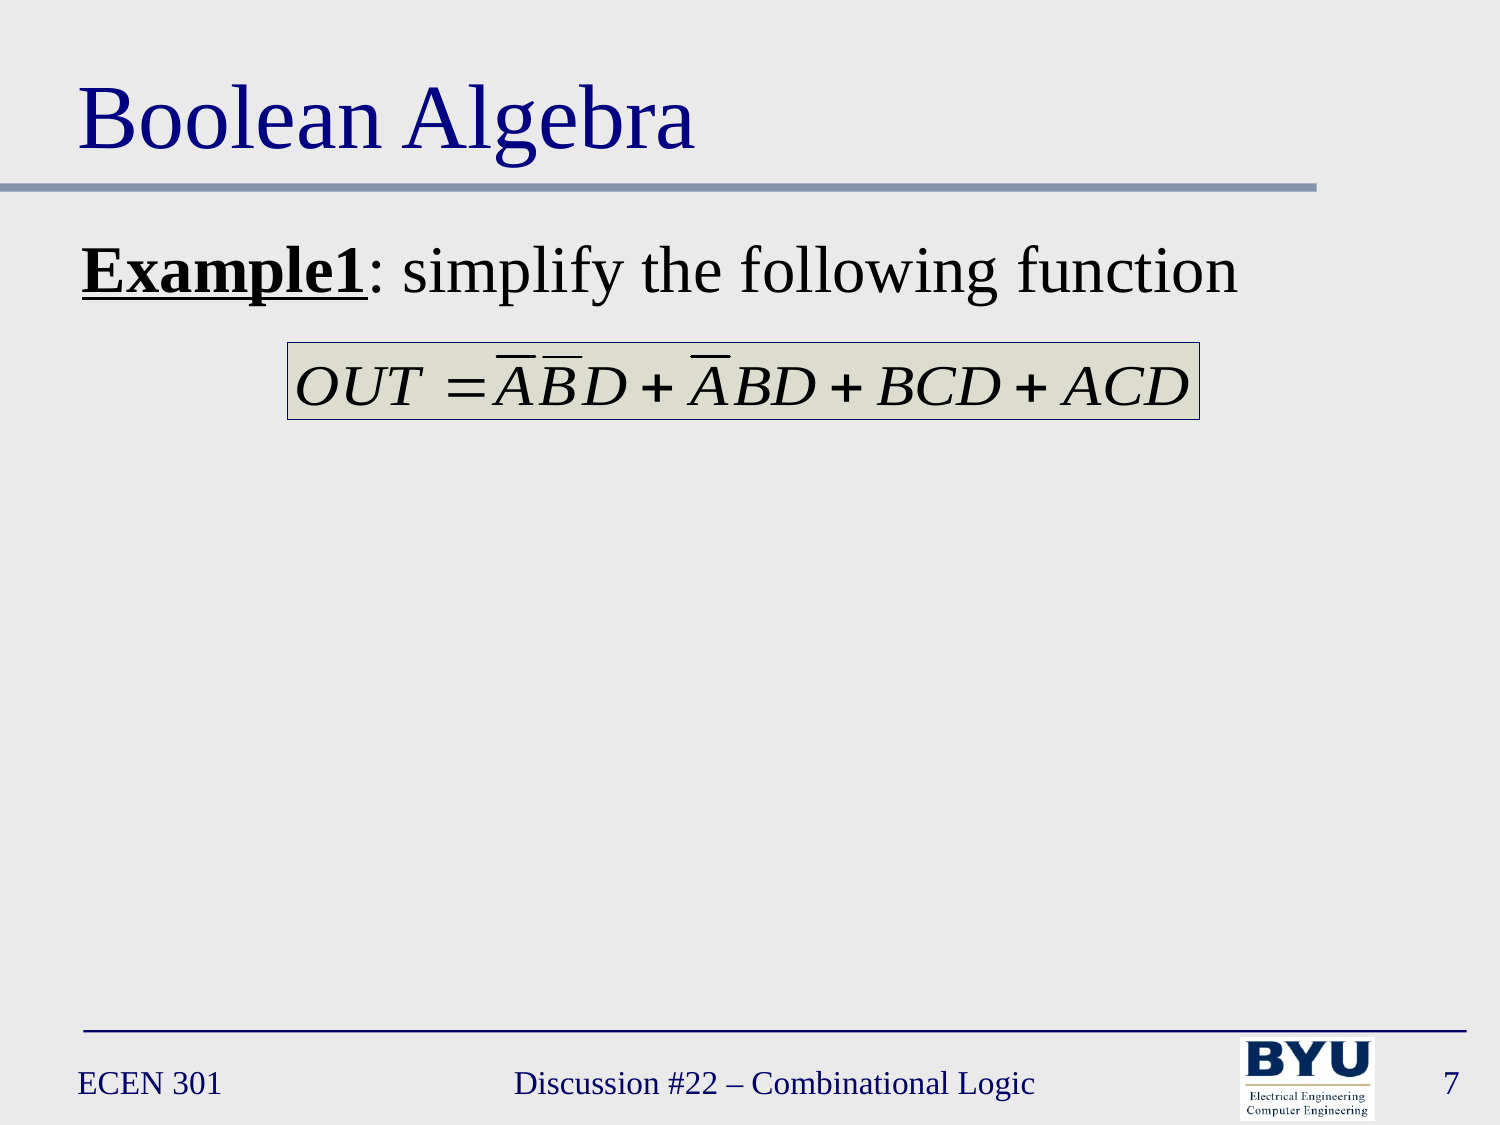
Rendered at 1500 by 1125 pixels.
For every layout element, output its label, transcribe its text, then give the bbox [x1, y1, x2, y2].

picture [1240, 1113, 1375, 1121]
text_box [287, 342, 1201, 421]
title Boolean Algebra [62, 24, 1438, 176]
footer Discussion #22 – Combinational Logic [487, 1049, 1063, 1113]
list Example1: simplify the following function [66, 218, 1438, 338]
picture [1240, 1037, 1375, 1049]
slide_number ECEN 301 [62, 1049, 388, 1113]
slide_number 7 [1162, 1049, 1476, 1113]
